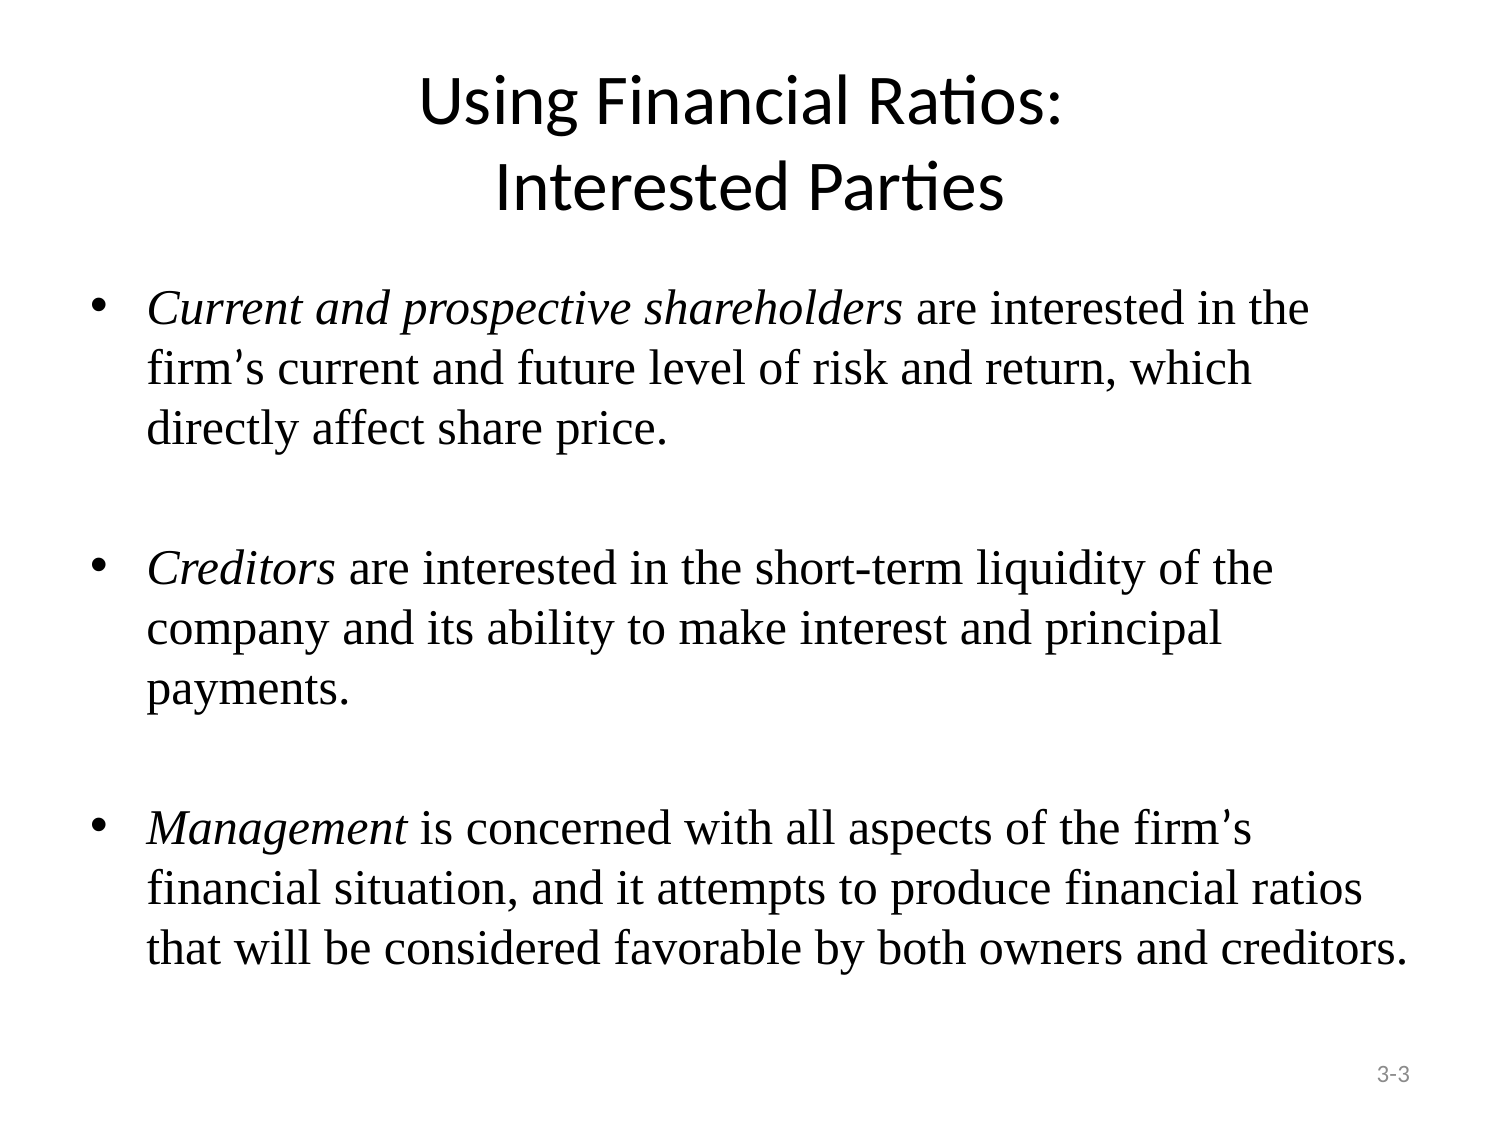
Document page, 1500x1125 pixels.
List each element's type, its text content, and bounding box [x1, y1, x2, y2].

slide_number 3-3 [1074, 1059, 1425, 1103]
list Current and prospective shareholders are interested in the firm’s current and future level of risk and return, which directly affect share price. Creditors are interested in the short-term liquidity of the company and its ability to make interest and principal payments. Management is concerned with all aspects of the firm’s financial situation, and it attempts to produce financial ratios that will be considered favorable by both owners and creditors. [75, 267, 1425, 1059]
title Using Financial Ratios: Interested Parties [75, 45, 1425, 233]
